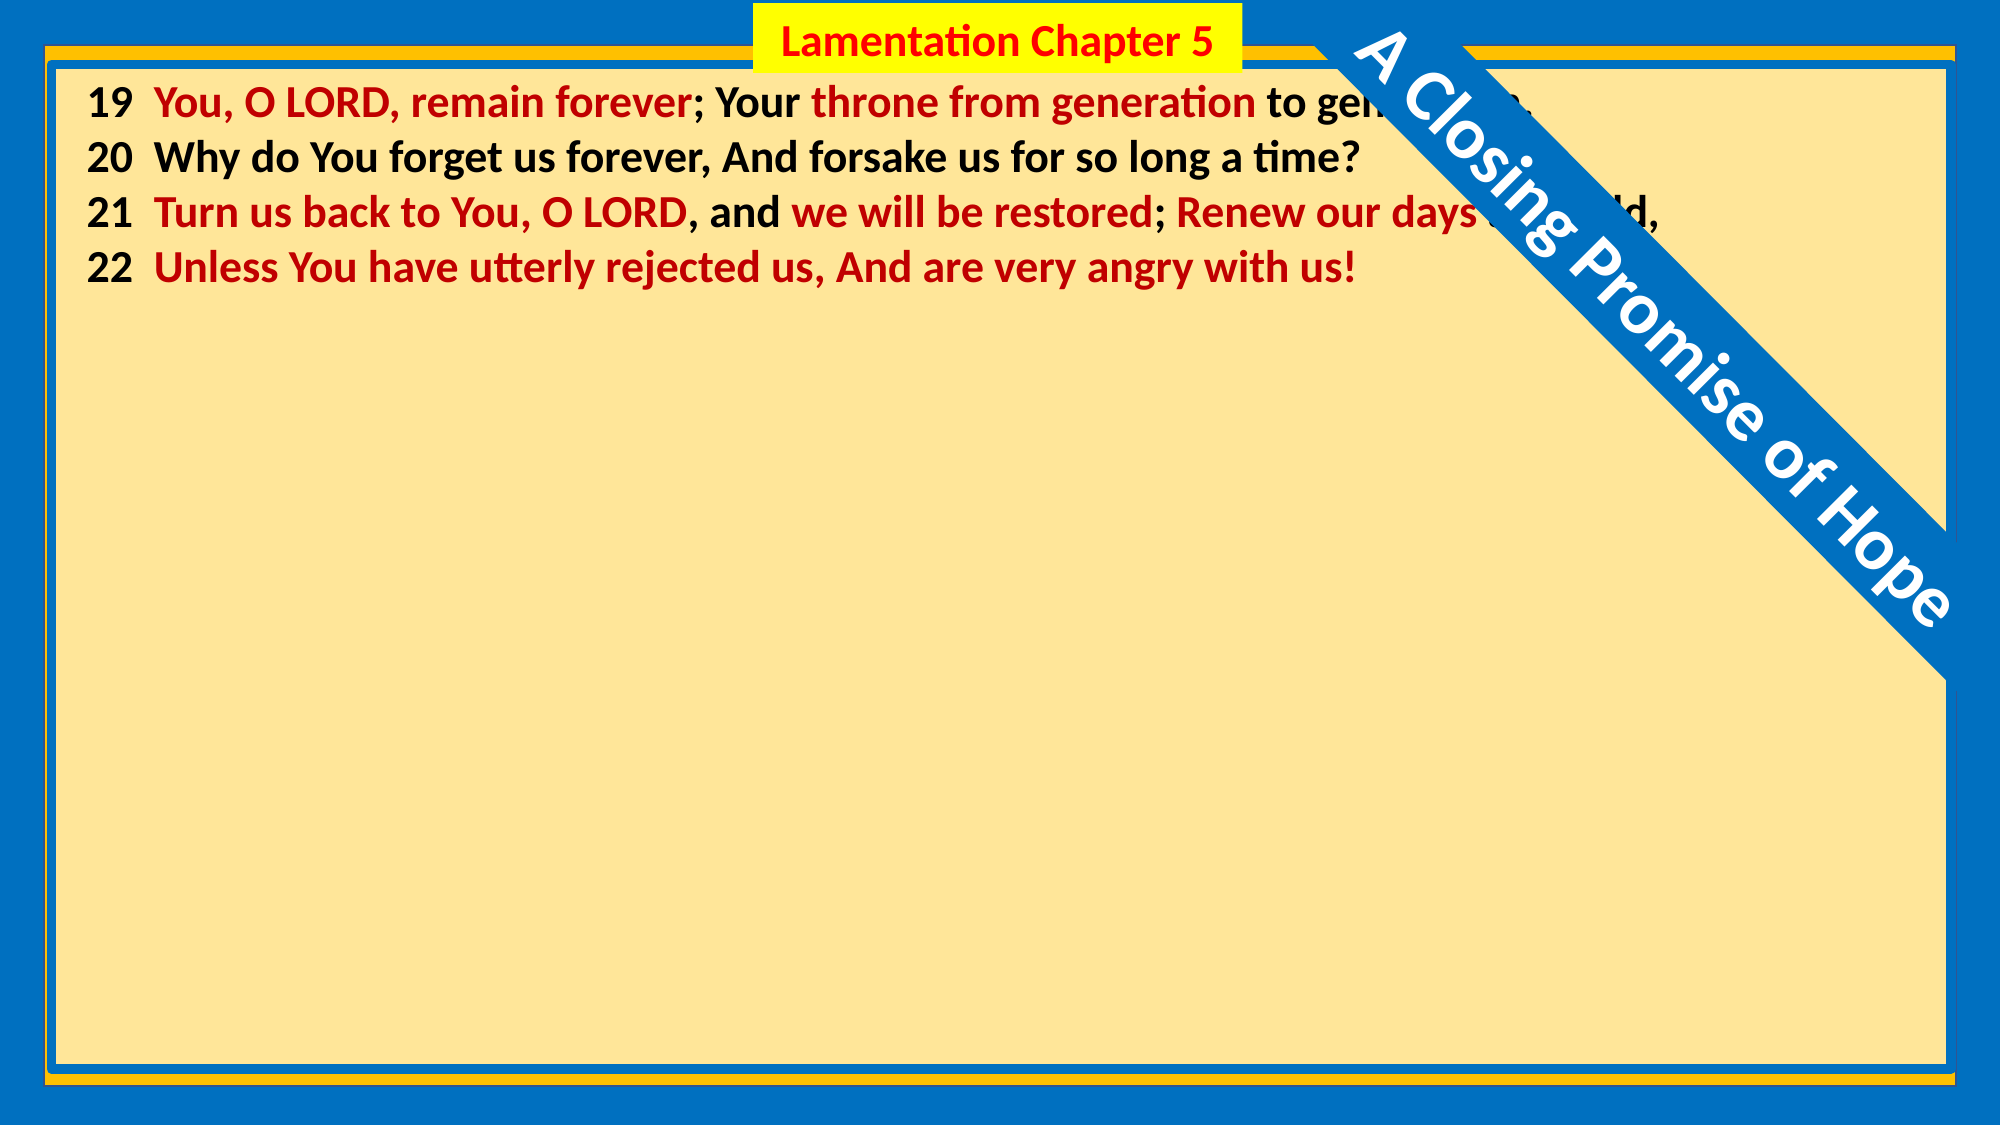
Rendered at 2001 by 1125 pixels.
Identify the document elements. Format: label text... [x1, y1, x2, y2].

text_box 19 You, O LORD, remain forever; Your throne from generation to generation. 20 Why do You forget us forever, And forsake us for so long a time? 21 Turn us back to You, O LORD, and we will be restored; Renew our days as of old, 22 Unless You have utterly rejected us, And are very angry with us! [51, 64, 1951, 1070]
text_box [43, 44, 1957, 1087]
text_box Lamentation Chapter 5 [753, 3, 1243, 73]
text_box A Closing Promise of Hope [1287, 0, 2000, 699]
